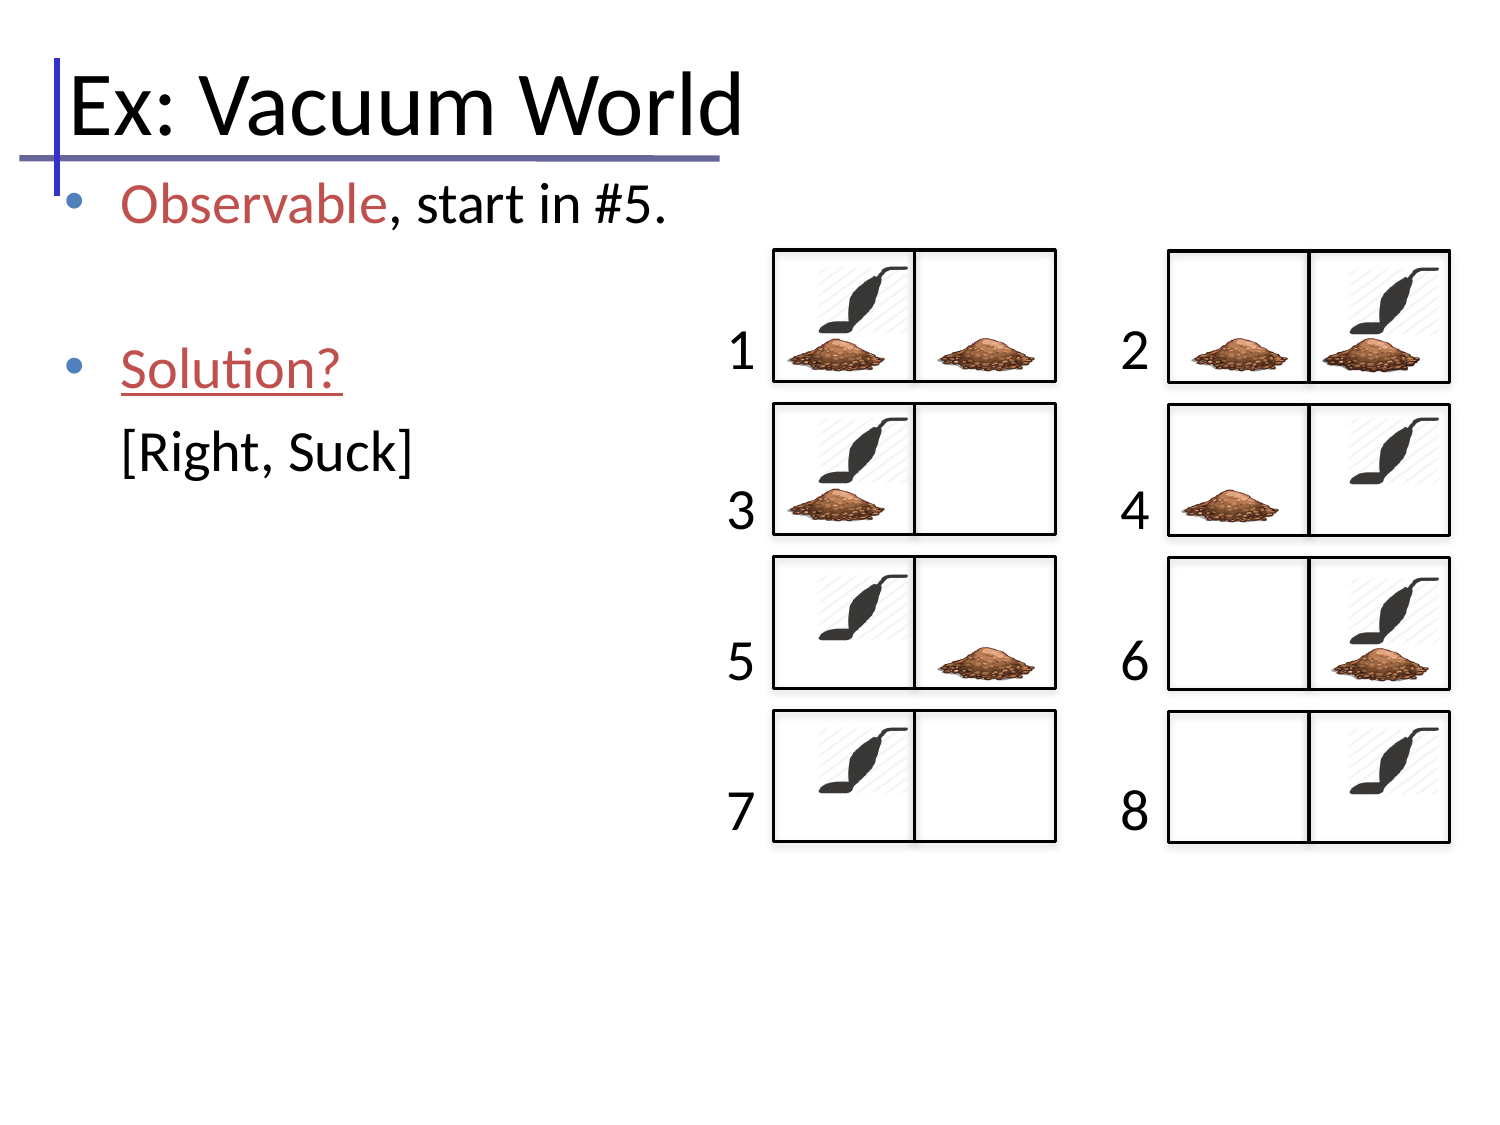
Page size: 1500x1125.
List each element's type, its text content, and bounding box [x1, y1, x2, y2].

list Observable, start in #5. Solution? [Right, Suck] [56, 157, 739, 1038]
title Ex: Vacuum World [60, 14, 1400, 183]
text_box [717, 249, 1451, 847]
